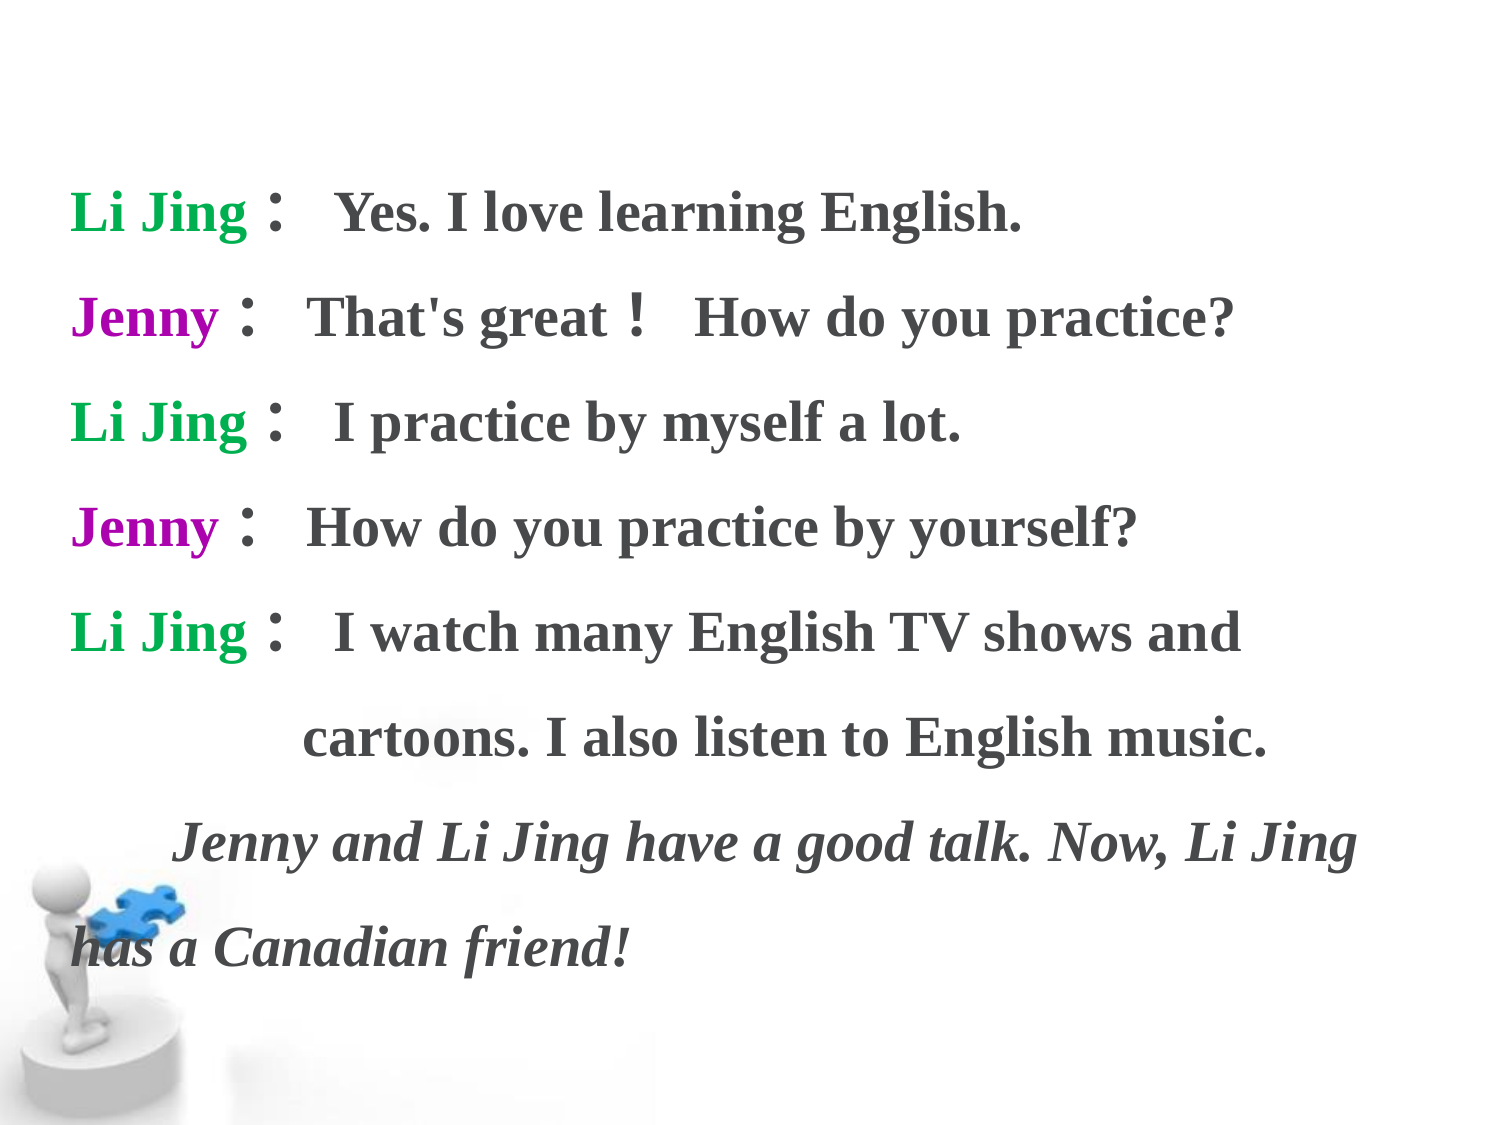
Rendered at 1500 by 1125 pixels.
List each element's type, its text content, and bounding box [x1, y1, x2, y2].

text_box Li Jing：Yes. I love learning English. Jenny：That's great！How do you practice? Li Jing：I practice by myself a lot. Jenny：How do you practice by yourself? Li Jing：I watch many English TV shows and cartoons. I also listen to English music. Jenny and Li Jing have a good talk. Now, Li Jing has a Canadian friend! [55, 130, 1403, 985]
picture [0, 519, 1059, 1125]
